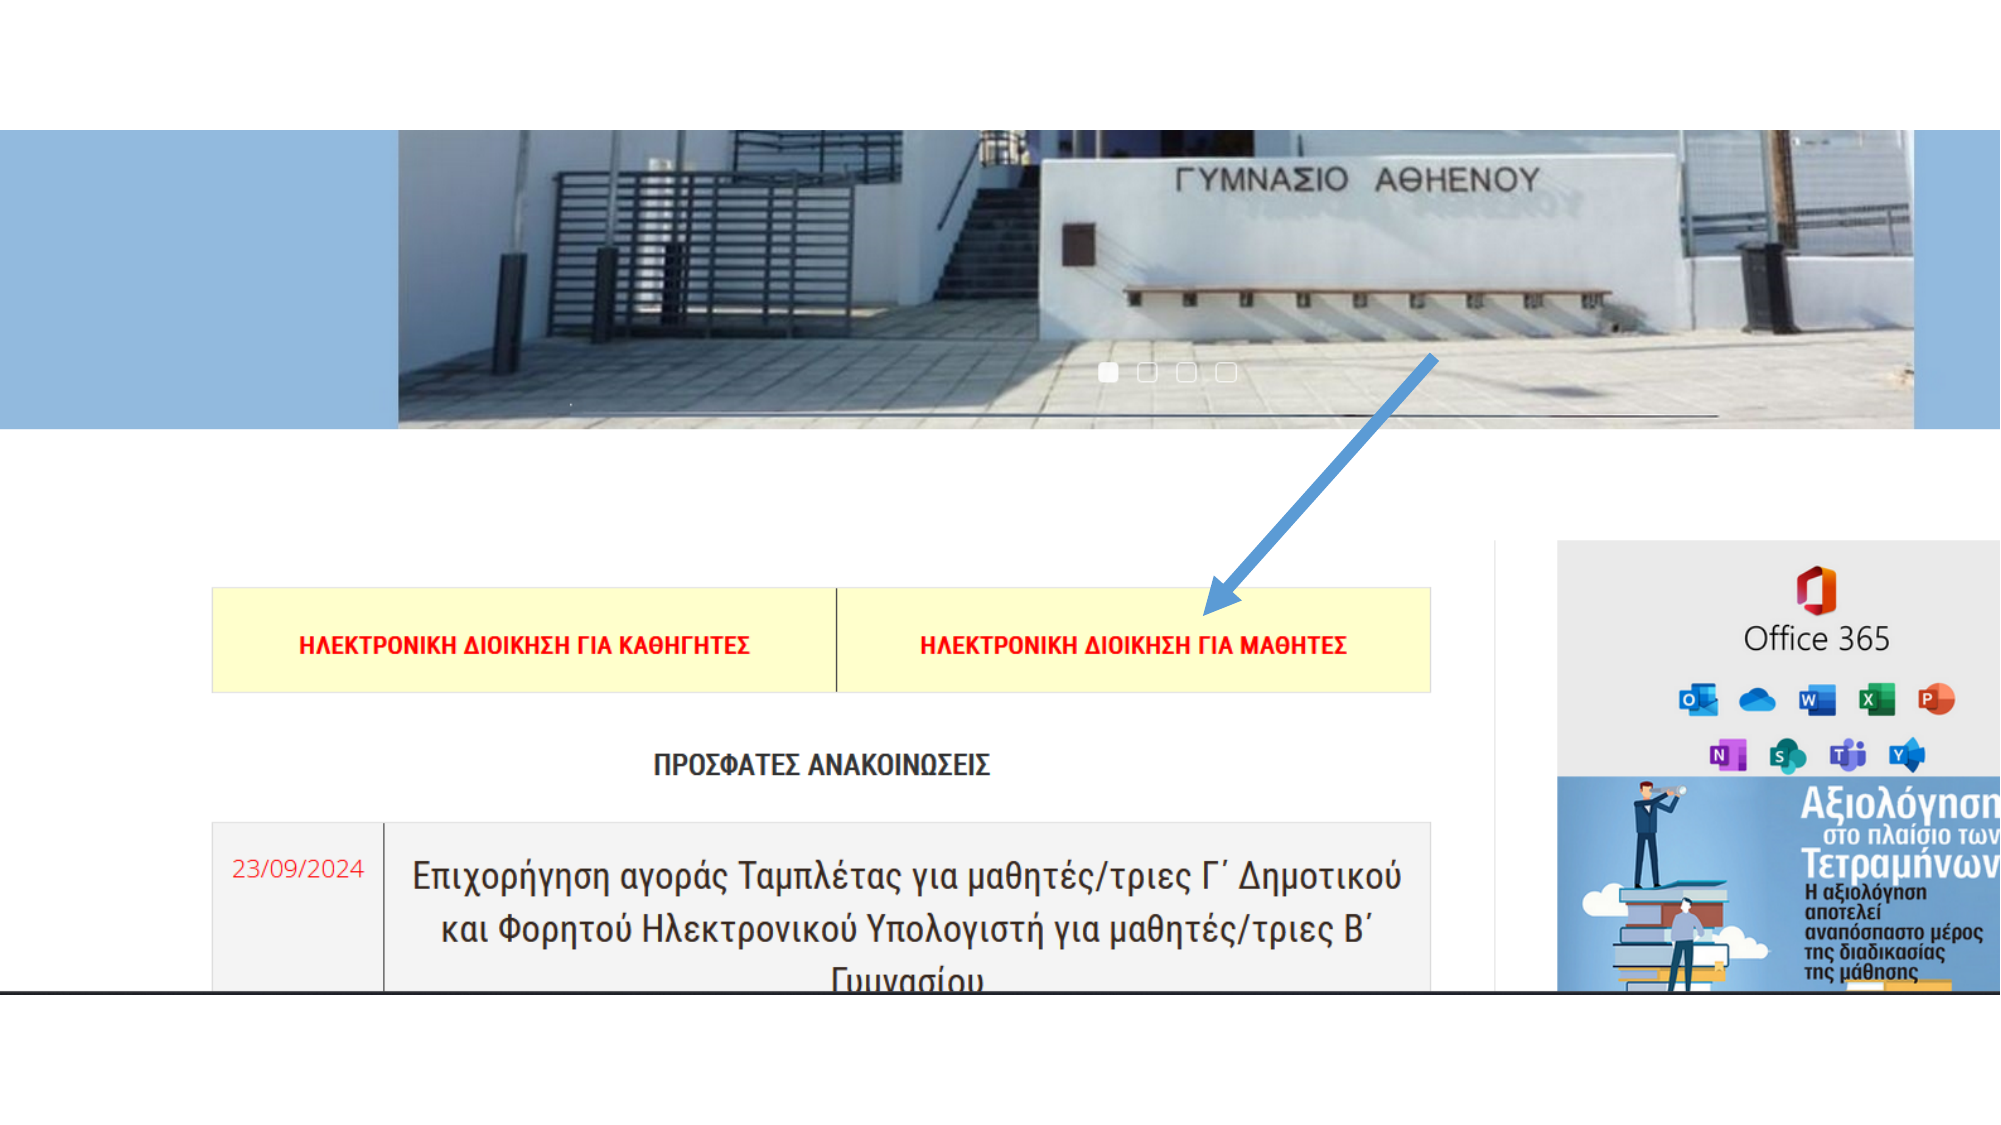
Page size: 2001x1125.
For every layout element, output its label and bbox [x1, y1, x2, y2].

text_box [1202, 356, 1435, 616]
picture [0, 130, 2000, 995]
